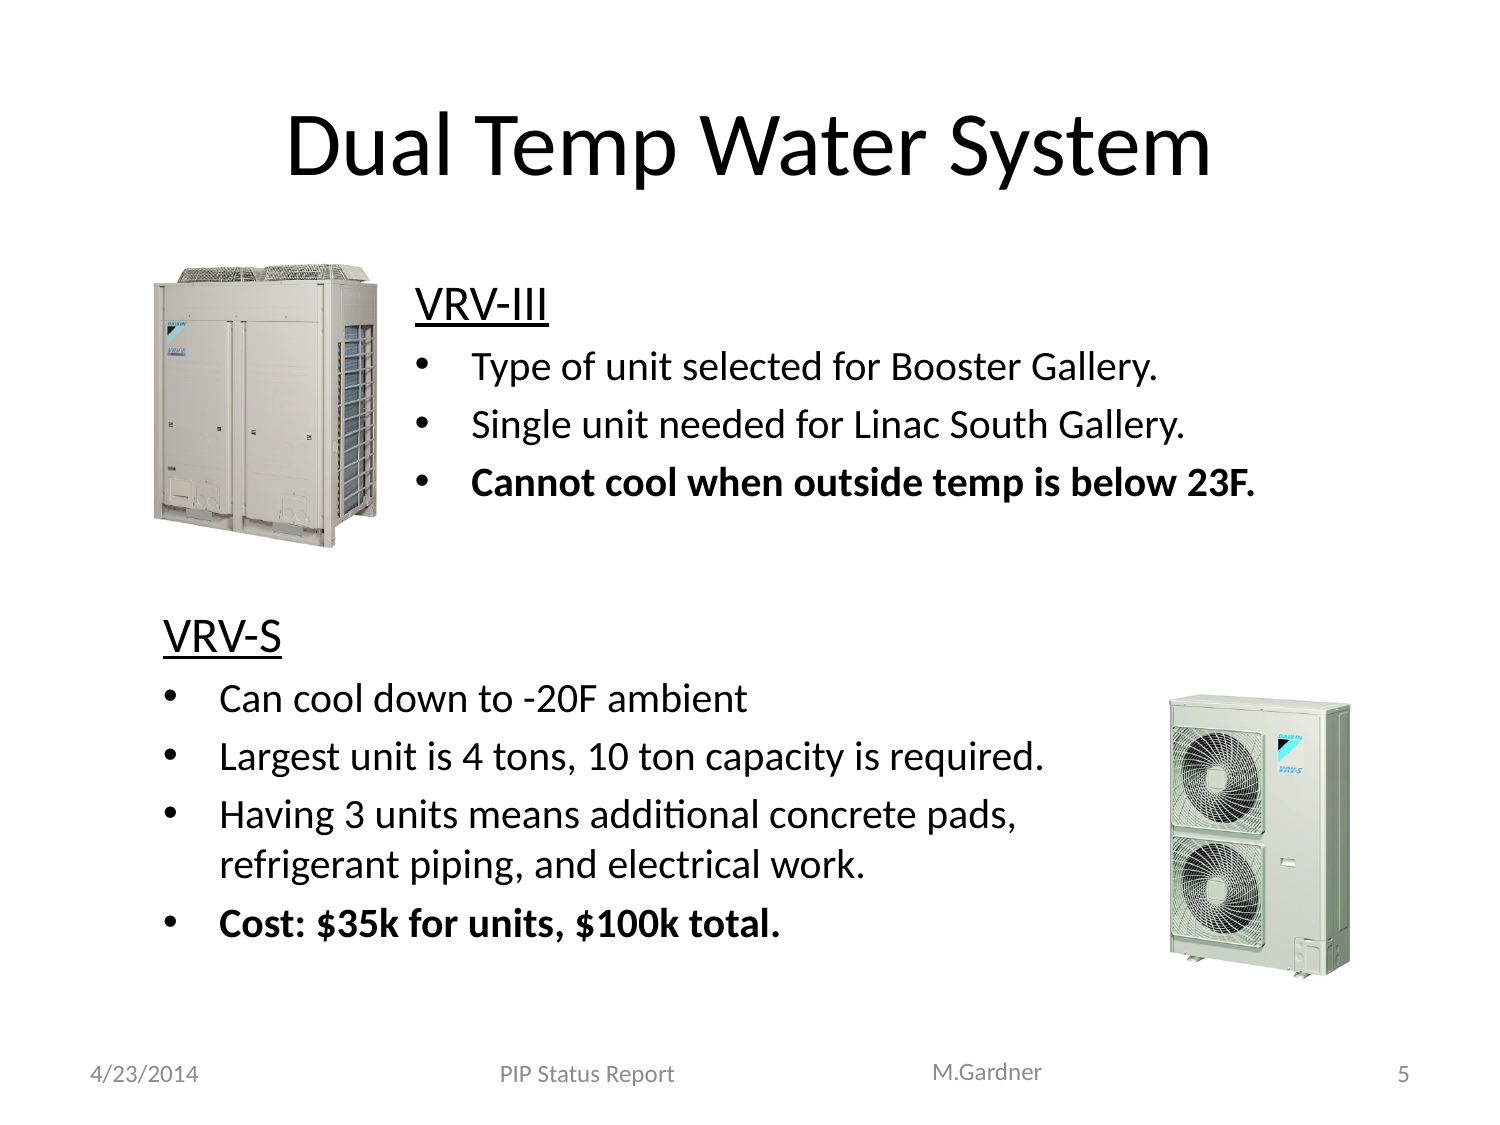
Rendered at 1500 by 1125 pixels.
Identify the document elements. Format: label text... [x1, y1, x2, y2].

picture [143, 262, 394, 552]
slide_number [75, 1042, 425, 1103]
text_box VRV-S Can cool down to -20F ambient Largest unit is 4 tons, 10 ton capacity is required. Having 3 units means additional concrete pads, refrigerant piping, and electrical work. Cost: $35k for units, $100k total. [148, 594, 1138, 999]
title Dual Temp Water System [75, 45, 1425, 233]
picture [1162, 687, 1356, 984]
list VRV-III Type of unit selected for Booster Gallery. Single unit needed for Linac South Gallery. Cannot cool when outside temp is below 23F. [399, 262, 1463, 575]
slide_number 5 [1074, 1042, 1425, 1103]
footer PIP Status Report [462, 1042, 713, 1103]
text_box M.Gardner [862, 1040, 1113, 1100]
